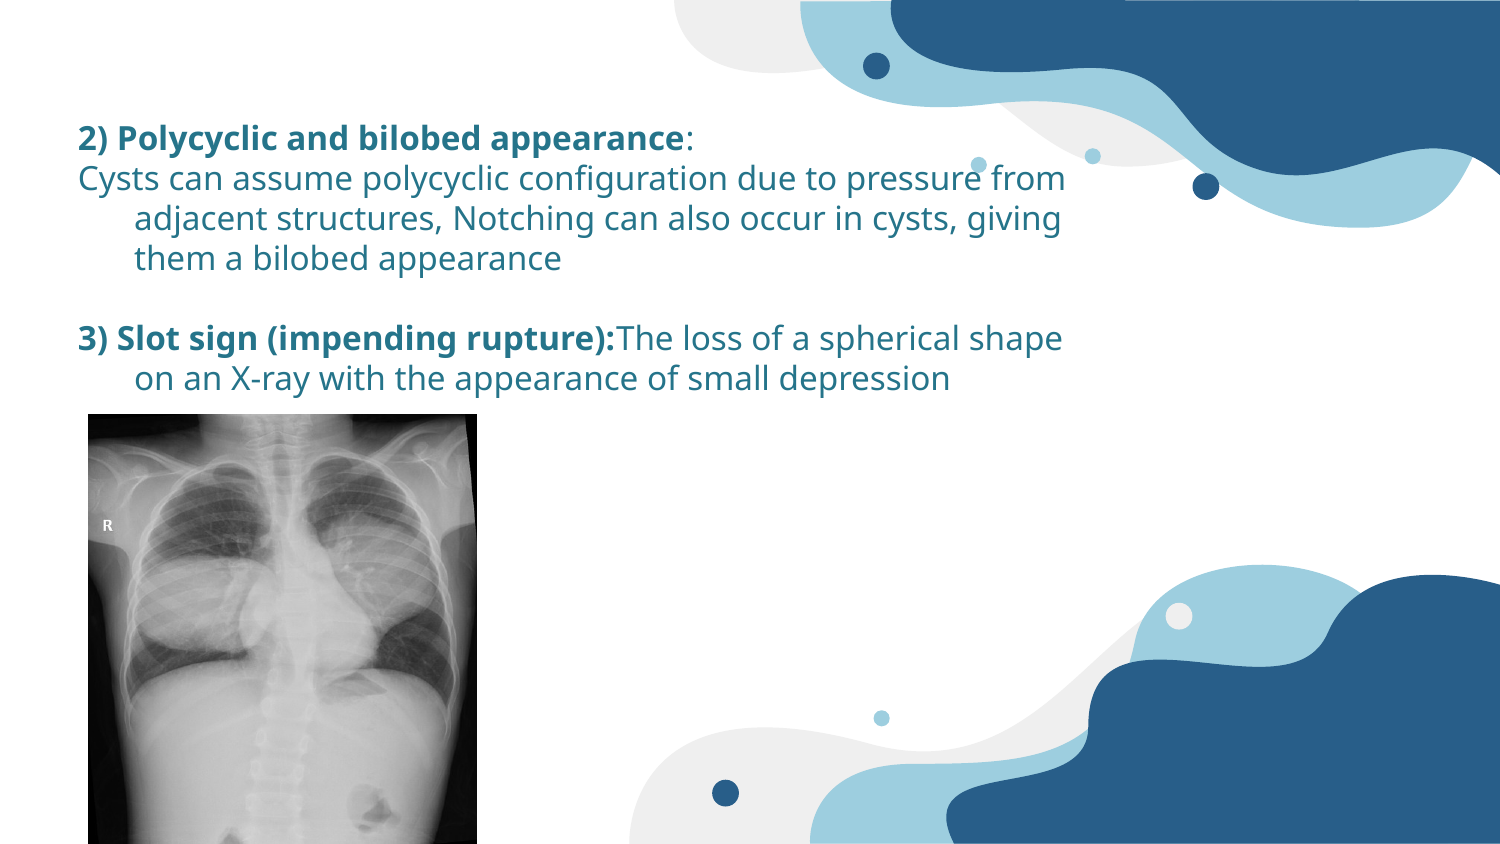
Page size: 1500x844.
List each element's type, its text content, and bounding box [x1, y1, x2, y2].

picture [87, 413, 477, 844]
subtitle 2) Polycyclic and bilobed appearance: Cysts can assume polycyclic configuration due to pressure from adjacent structures, Notching can also occur in cysts, giving them a bilobed appearance 3) Slot sign (impending rupture):The loss of a spherical shape on an X-ray with the appearance of small depression [44, 241, 1091, 313]
